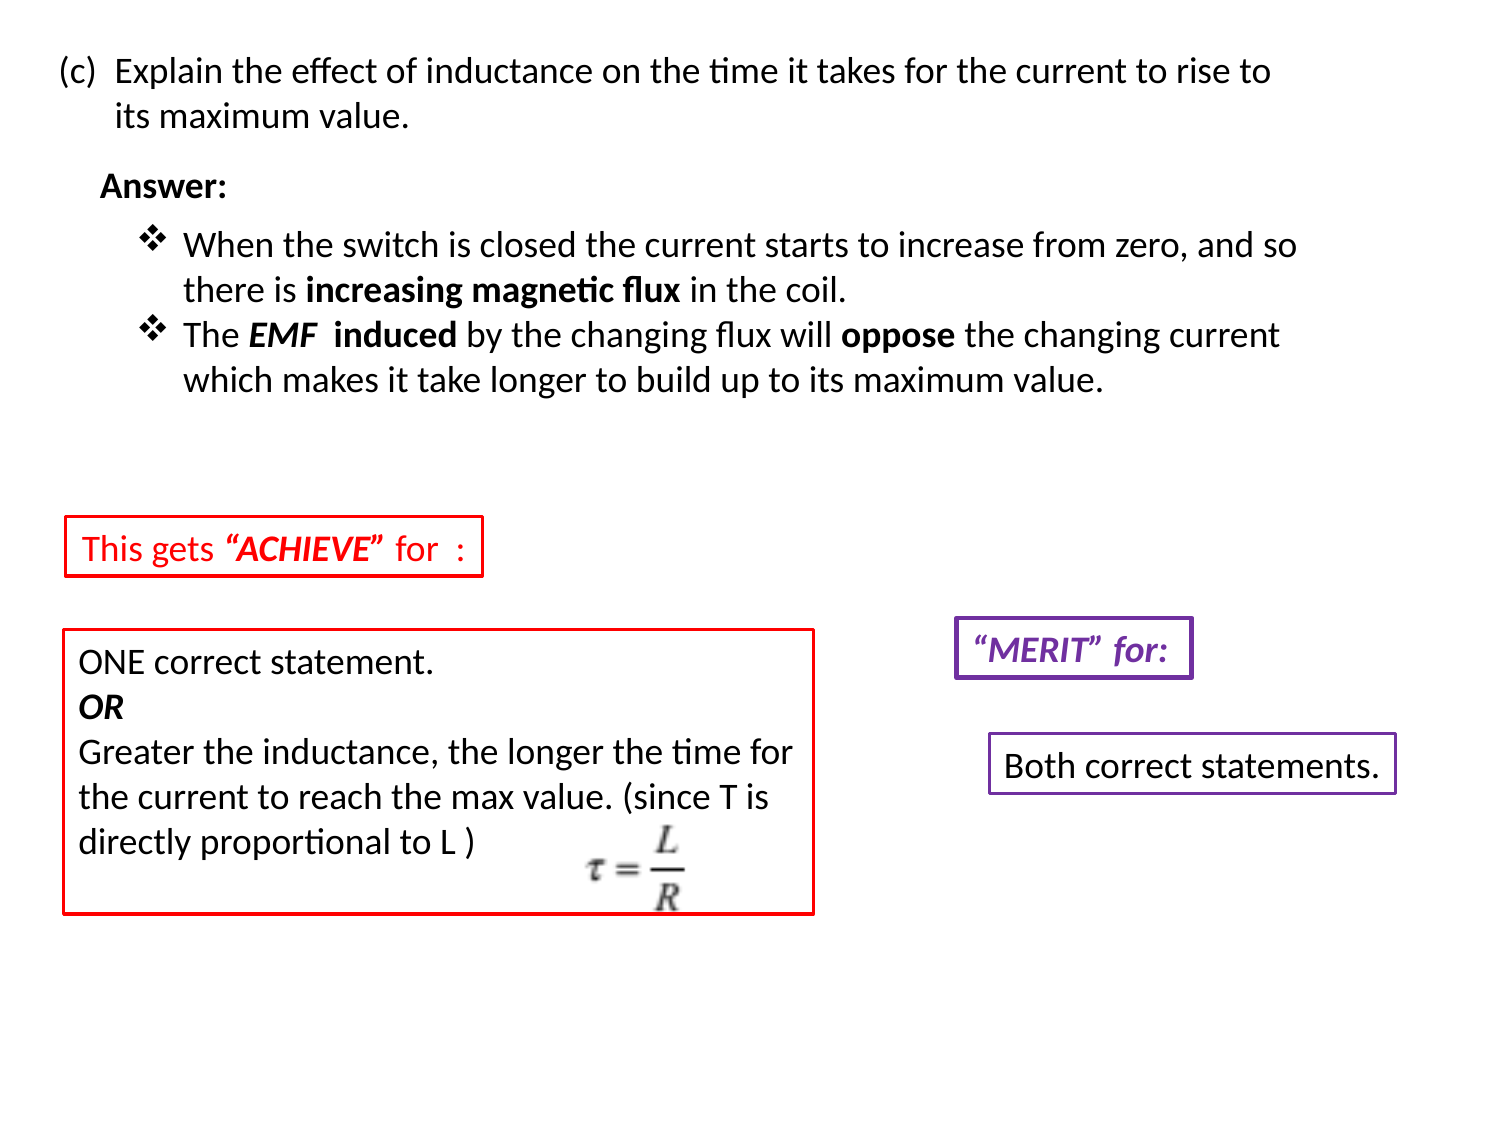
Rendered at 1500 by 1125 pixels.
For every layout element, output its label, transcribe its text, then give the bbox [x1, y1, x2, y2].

text_box Both correct statements. [989, 733, 1396, 794]
text_box Explain the effect of inductance on the time it takes for the current to rise to its maximum value. [43, 38, 1318, 144]
text_box This gets “ACHIEVE” for : [65, 516, 483, 577]
text_box When the switch is closed the current starts to increase from zero, and so there is increasing magnetic flux in the coil. The EMF induced by the changing flux will oppose the changing current which makes it take longer to build up to its maximum value. [121, 212, 1360, 408]
text_box Answer: [85, 154, 243, 214]
text_box “MERIT” for: [956, 618, 1192, 678]
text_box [63, 629, 814, 919]
